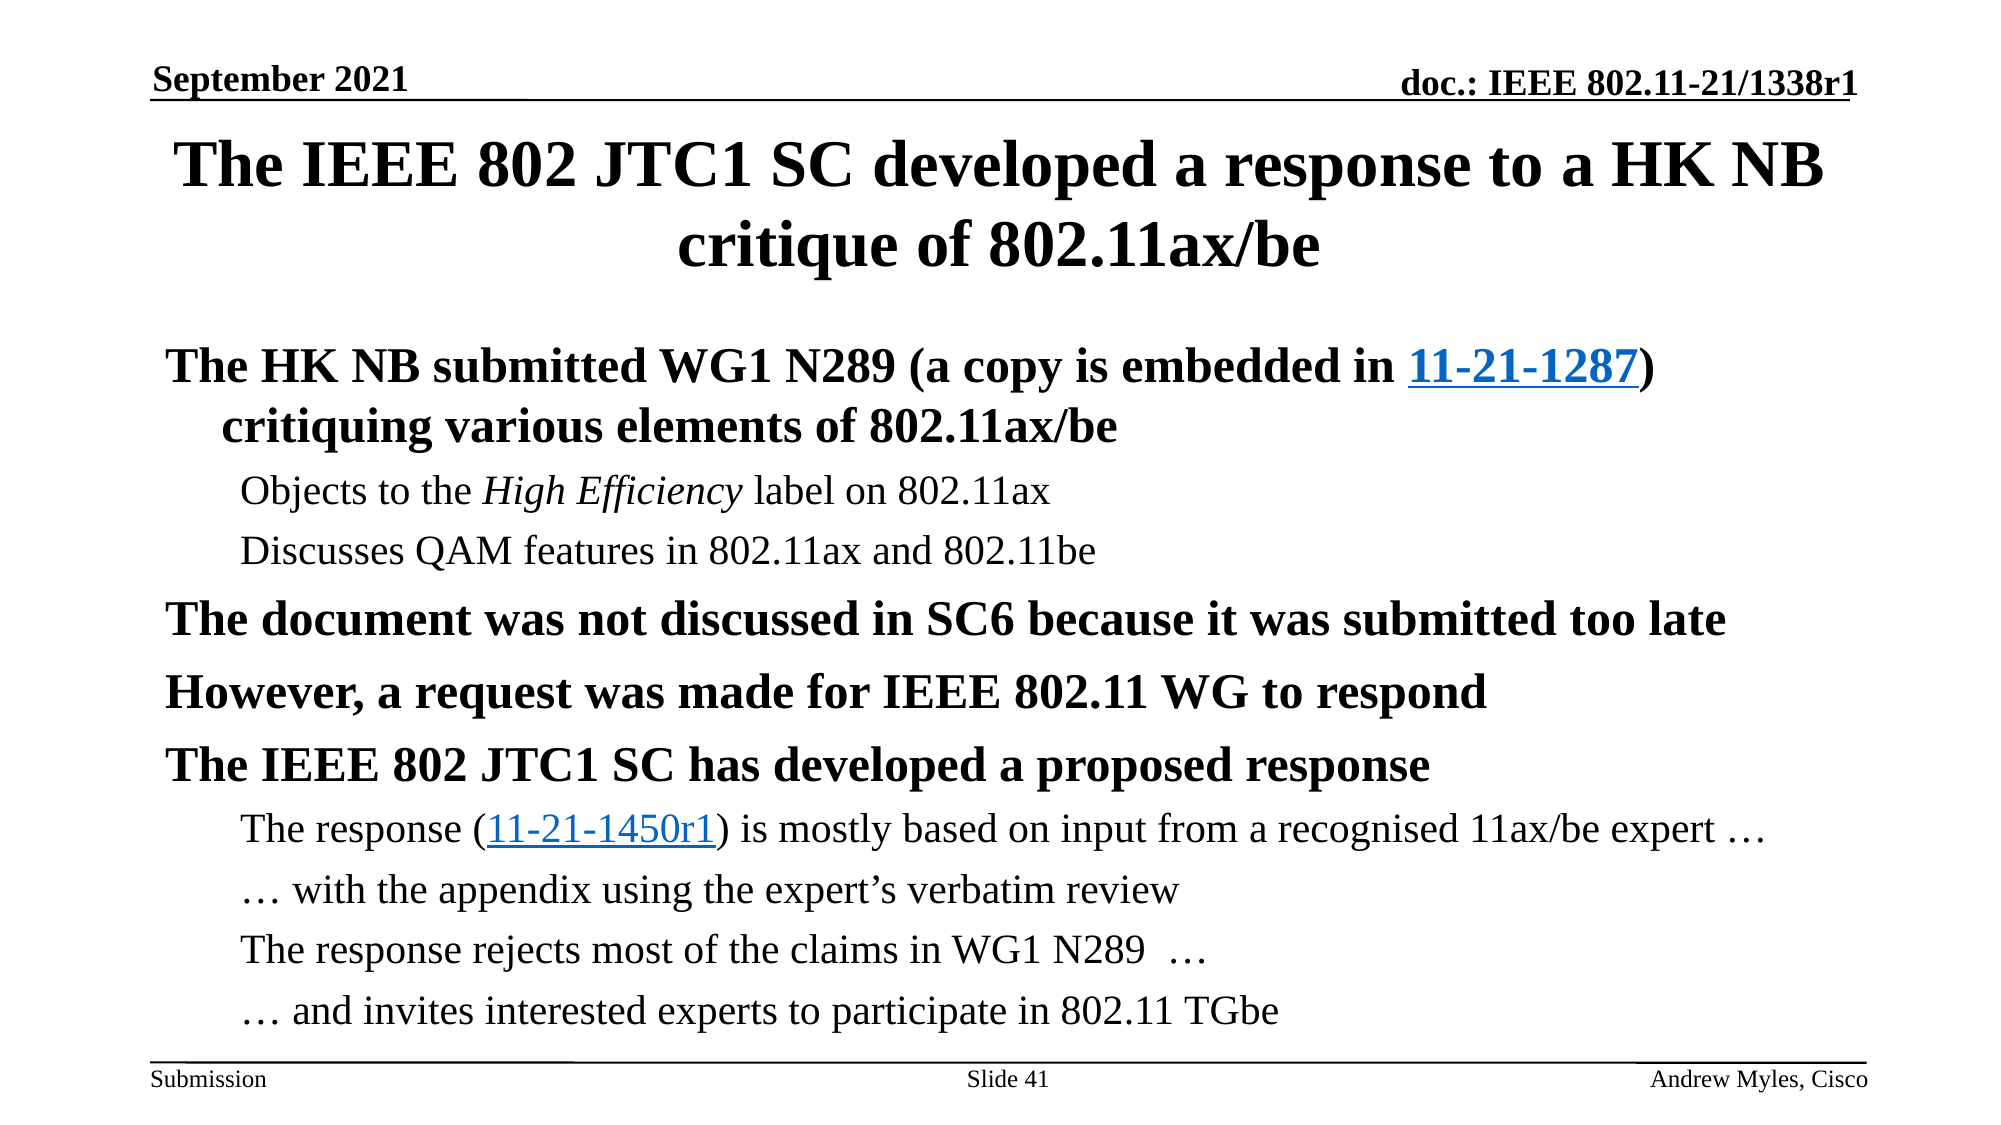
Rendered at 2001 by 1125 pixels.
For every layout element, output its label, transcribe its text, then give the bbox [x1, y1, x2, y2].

title The IEEE 802 JTC1 SC developed a response to a HK NB critique of 802.11ax/be [149, 112, 1850, 288]
list The HK NB submitted WG1 N289 (a copy is embedded in 11-21-1287) critiquing various elements of 802.11ax/be Objects to the High Efficiency label on 802.11ax Discusses QAM features in 802.11ax and 802.11be The document was not discussed in SC6 because it was submitted too late However, a request was made for IEEE 802.11 WG to respond The IEEE 802 JTC1 SC has developed a proposed response The response (11-21-1450r1) is mostly based on input from a recognised 11ax/be expert … … with the appendix using the expert’s verbatim review The response rejects most of the claims in WG1 N289 … … and invites interested experts to participate in 802.11 TGbe [149, 324, 1850, 1000]
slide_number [152, 54, 563, 100]
footer Andrew Myles, Cisco [1171, 1061, 1869, 1093]
slide_number Slide 41 [950, 1061, 1067, 1123]
